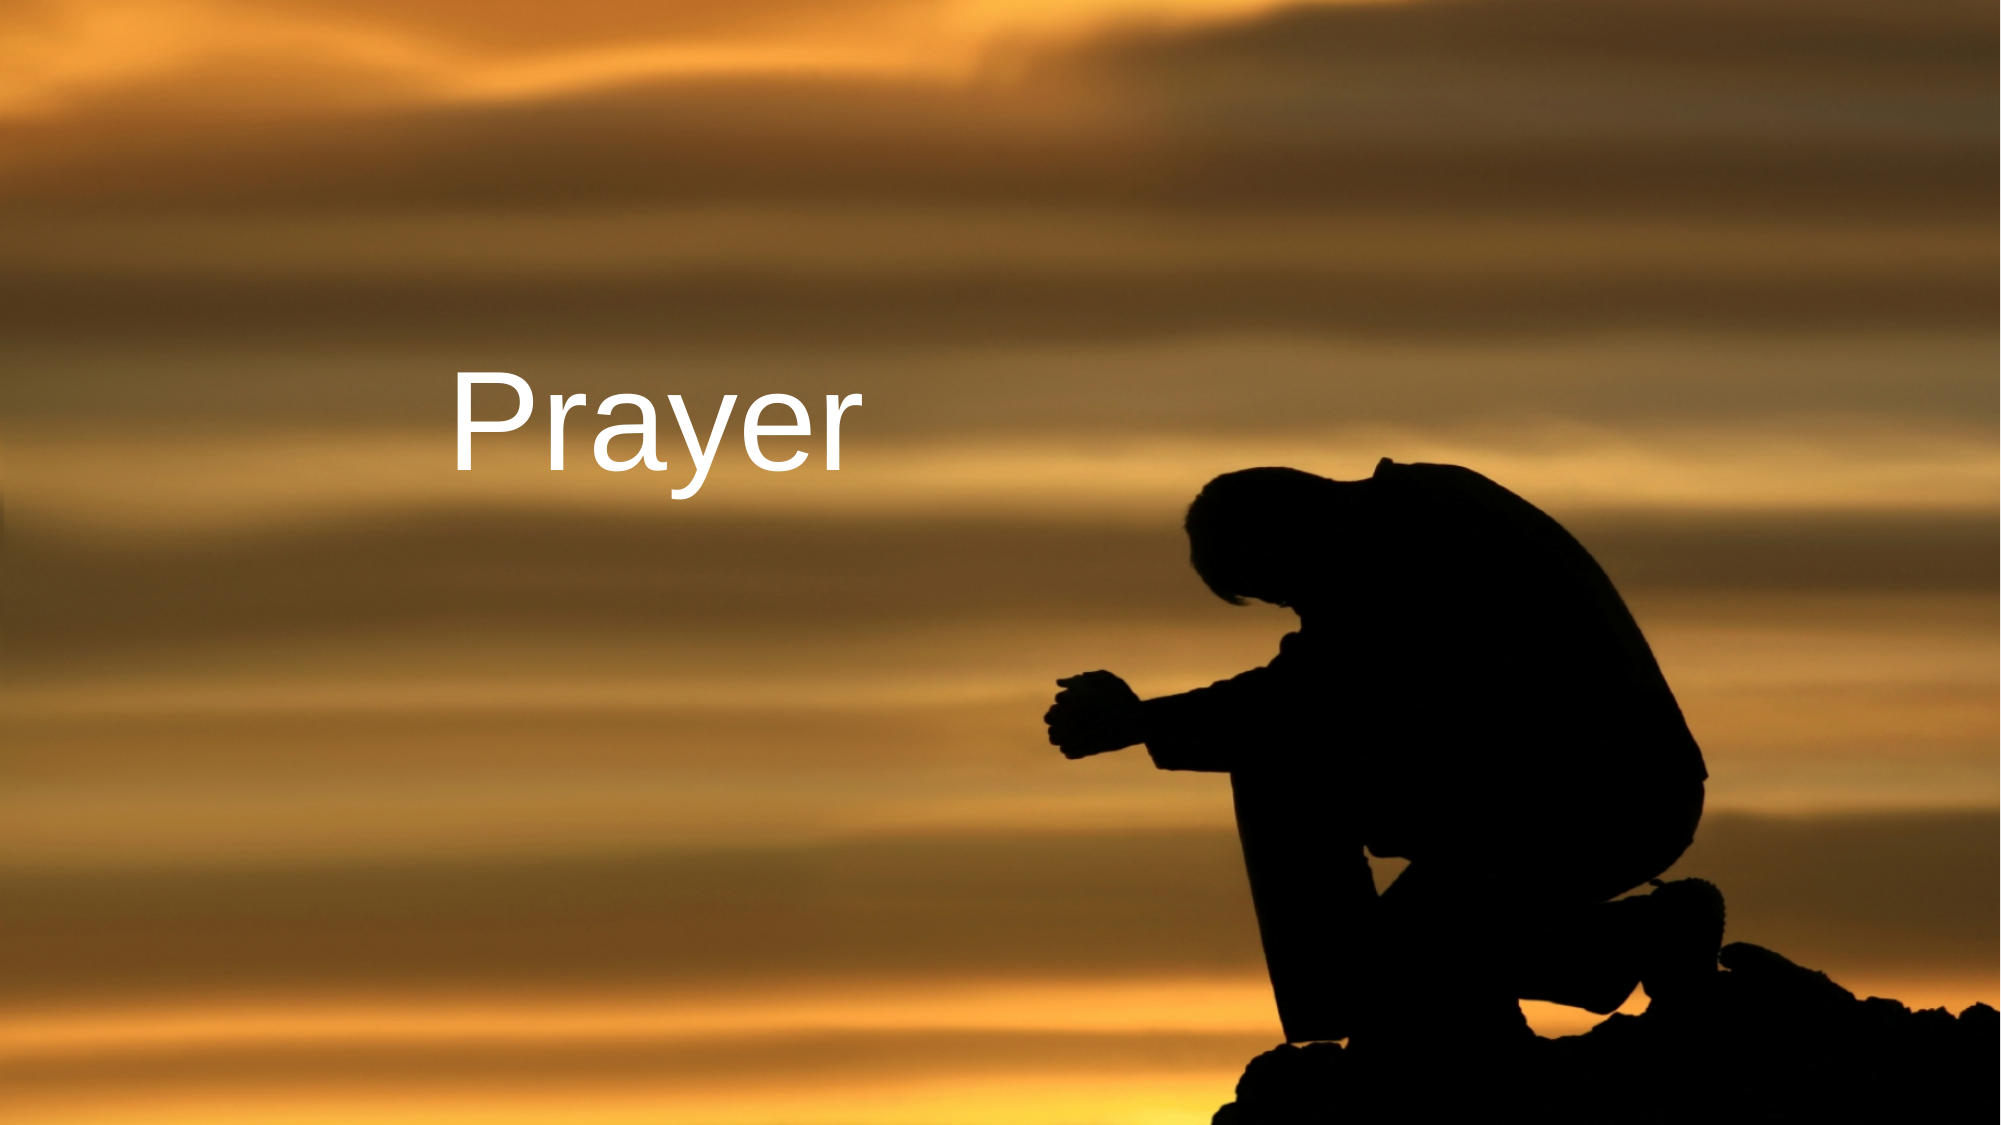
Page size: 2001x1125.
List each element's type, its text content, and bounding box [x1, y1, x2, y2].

picture [0, 0, 2001, 1125]
list Prayer [0, 262, 1512, 509]
